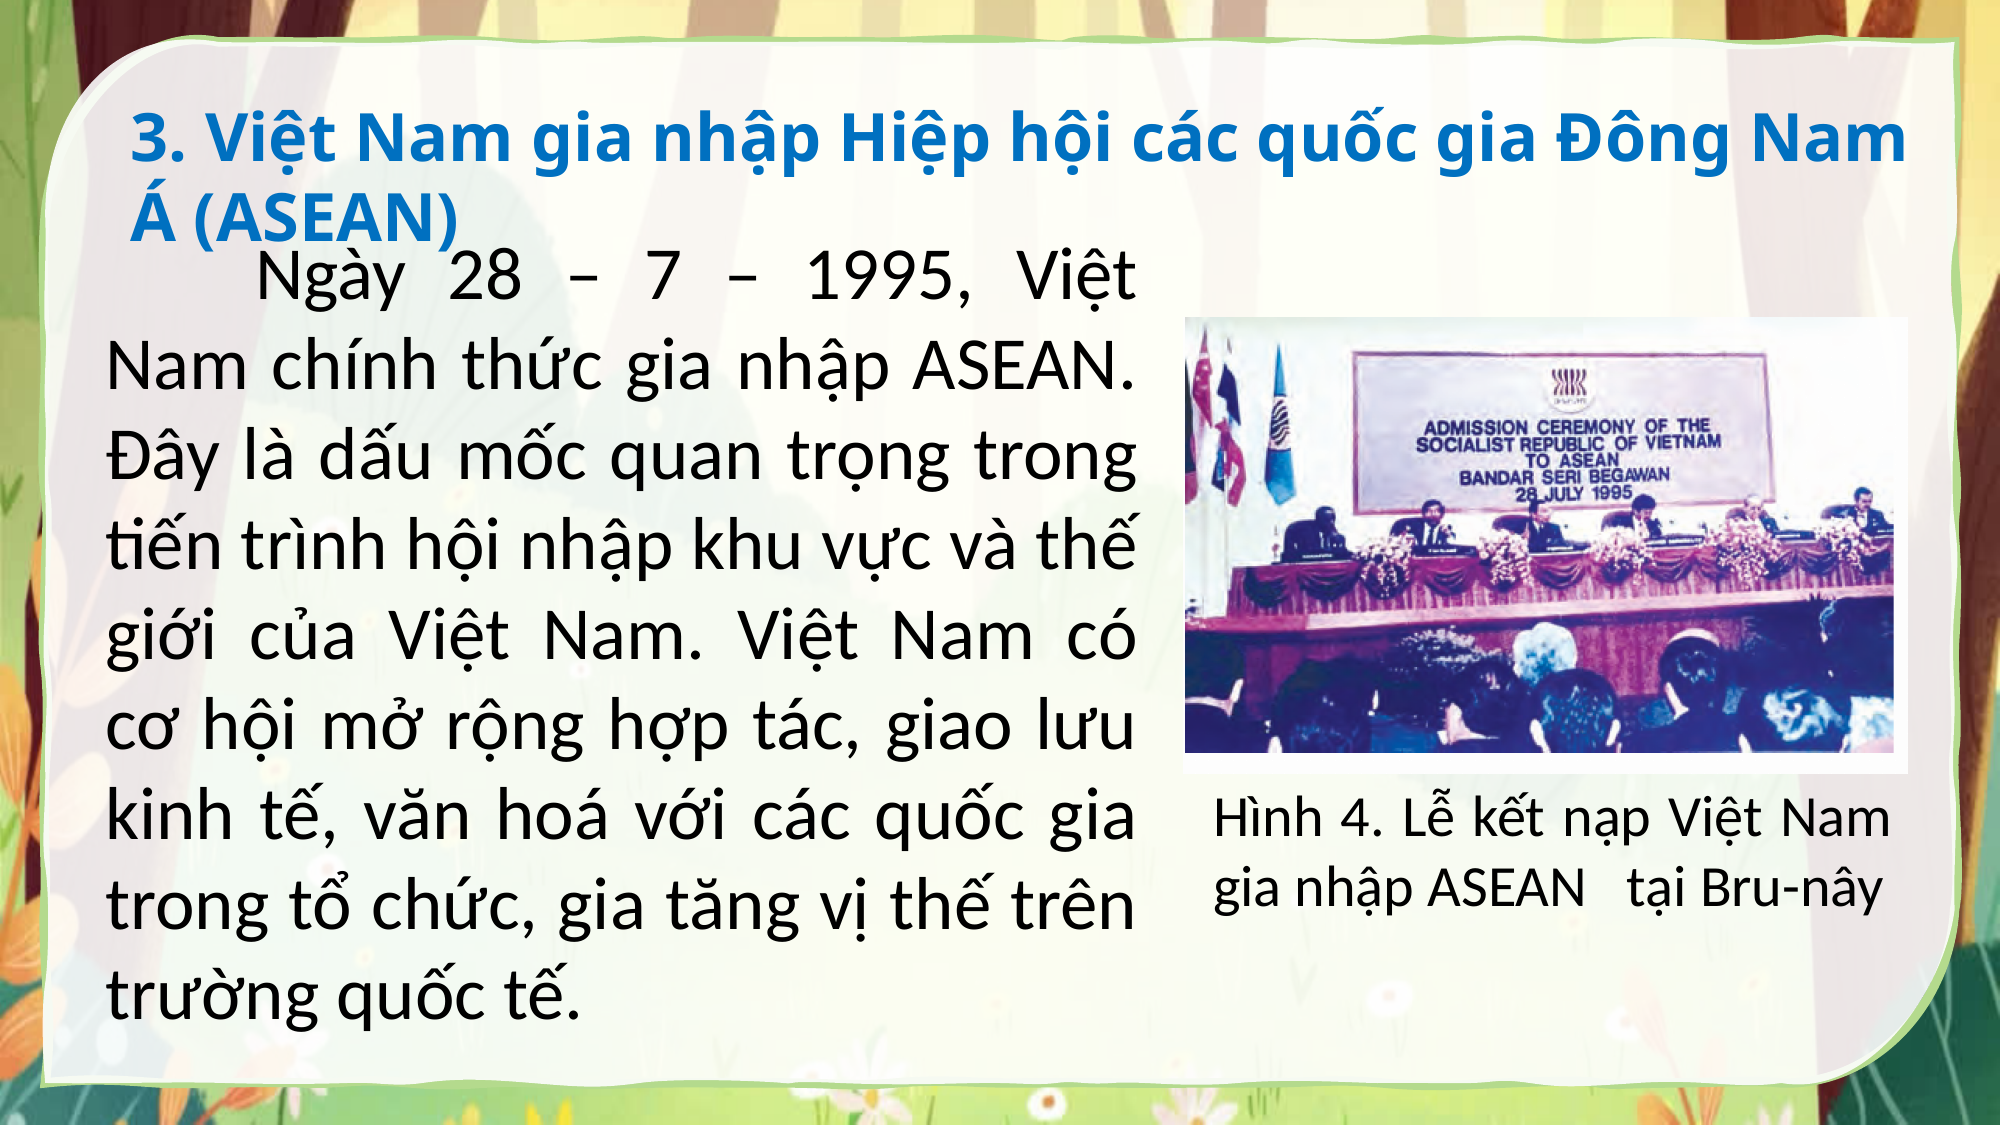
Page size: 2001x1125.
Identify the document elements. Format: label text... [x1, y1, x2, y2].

text_box [41, 38, 1959, 1088]
text_box Ngày 28 – 7 – 1995, Việt Nam chính thức gia nhập ASEAN. Đây là dấu mốc quan trọng trong tiến trình hội nhập khu vực và thế giới của Việt Nam. Việt Nam có cơ hội mở rộng hợp tác, giao lưu kinh tế, văn hoá với các quốc gia trong tổ chức, gia tăng vị thế trên trường quốc tế. [90, 216, 1154, 1042]
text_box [1182, 316, 1909, 928]
picture [0, 0, 2000, 1125]
text_box 3. Việt Nam gia nhập Hiệp hội các quốc gia Đông Nam Á (ASEAN) [116, 87, 1936, 263]
